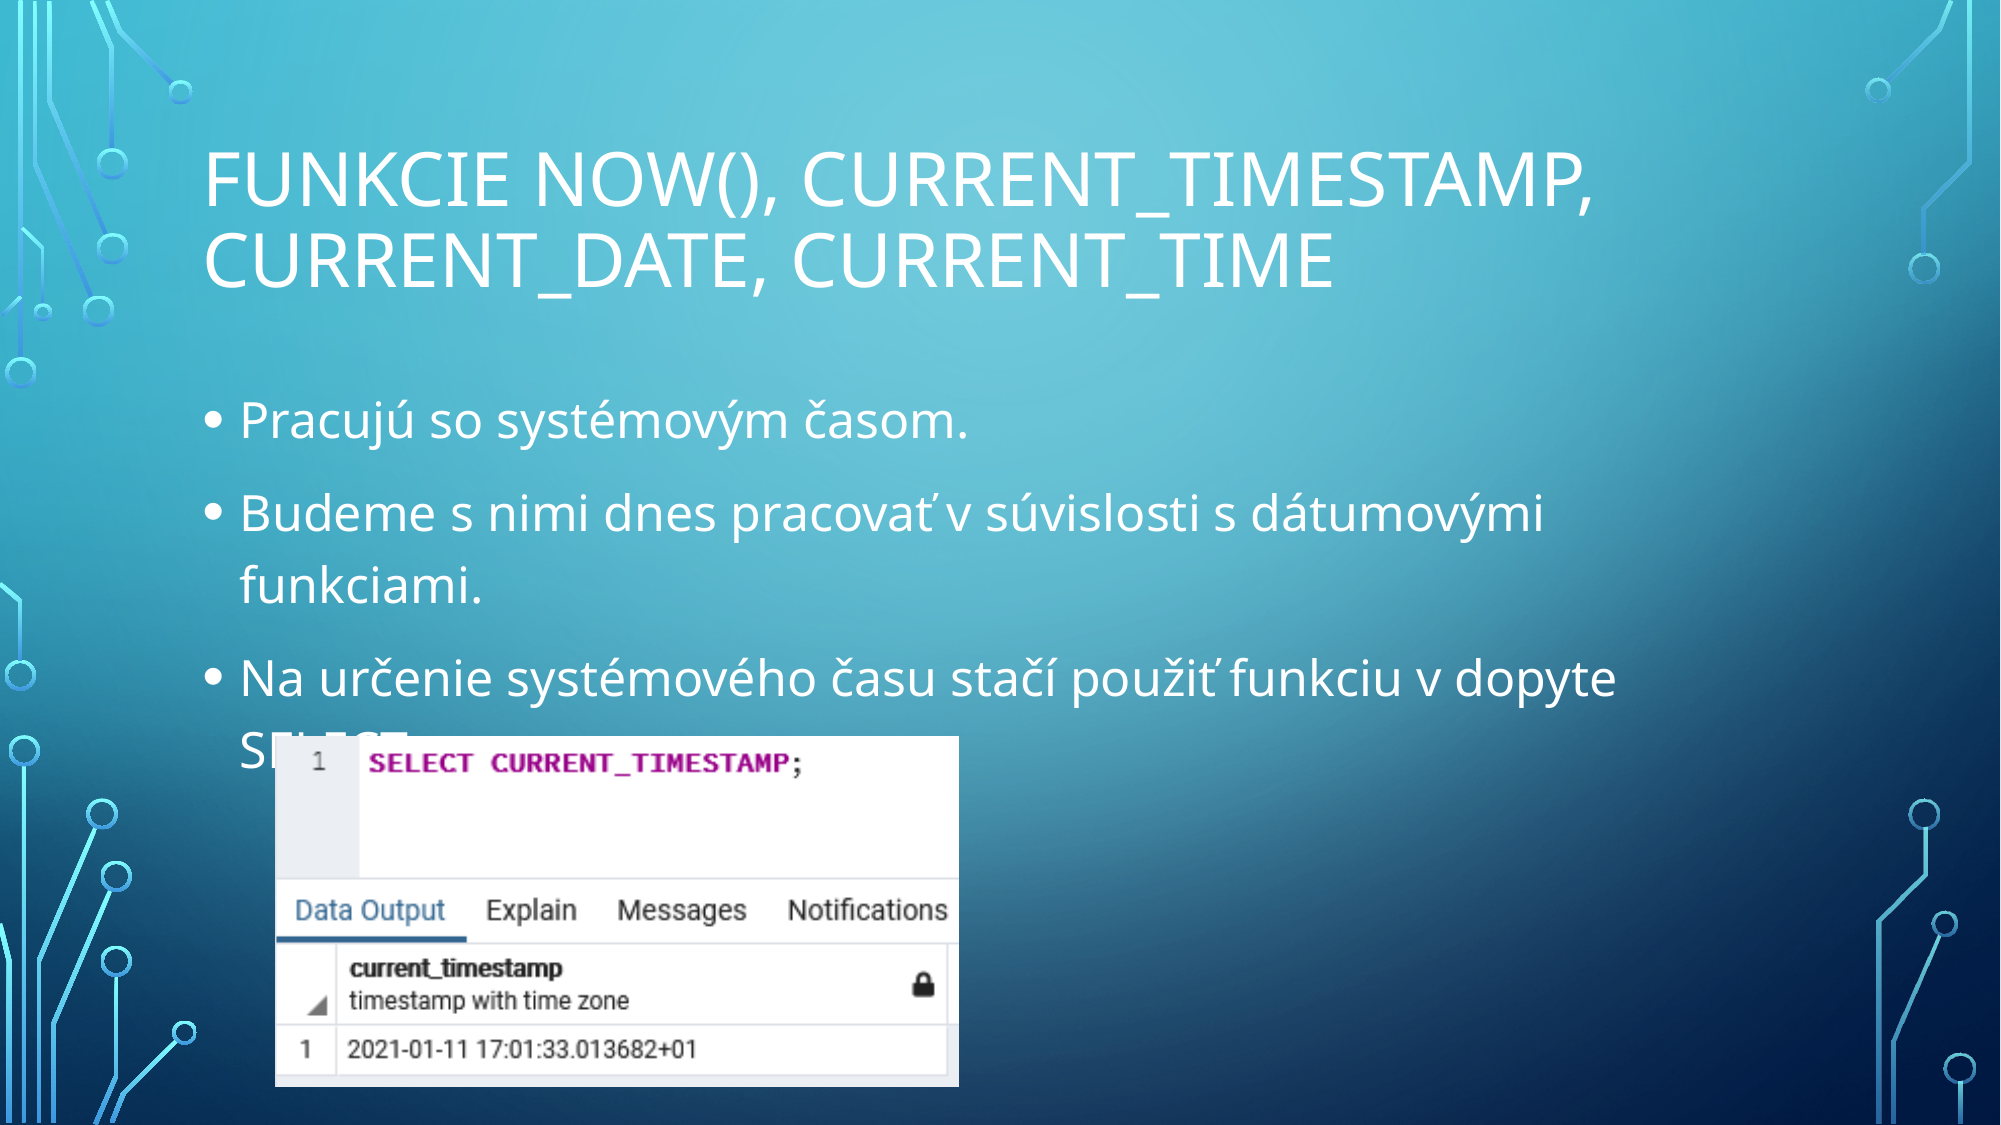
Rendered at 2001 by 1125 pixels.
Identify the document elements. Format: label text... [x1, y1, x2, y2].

list Pracujú so systémovým časom. Budeme s nimi dnes pracovať v súvislosti s dátumovými funkciami. Na určenie systémového času stačí použiť funkciu v dopyte SELECT: SELECT CURRENT_TIMESTAMP; [187, 369, 1813, 1035]
picture [274, 736, 960, 1087]
title Funkcie NOW(), CuRRENT_timestaMp, CURRENT_DATE, CURRENT_TIME [187, 101, 1813, 344]
